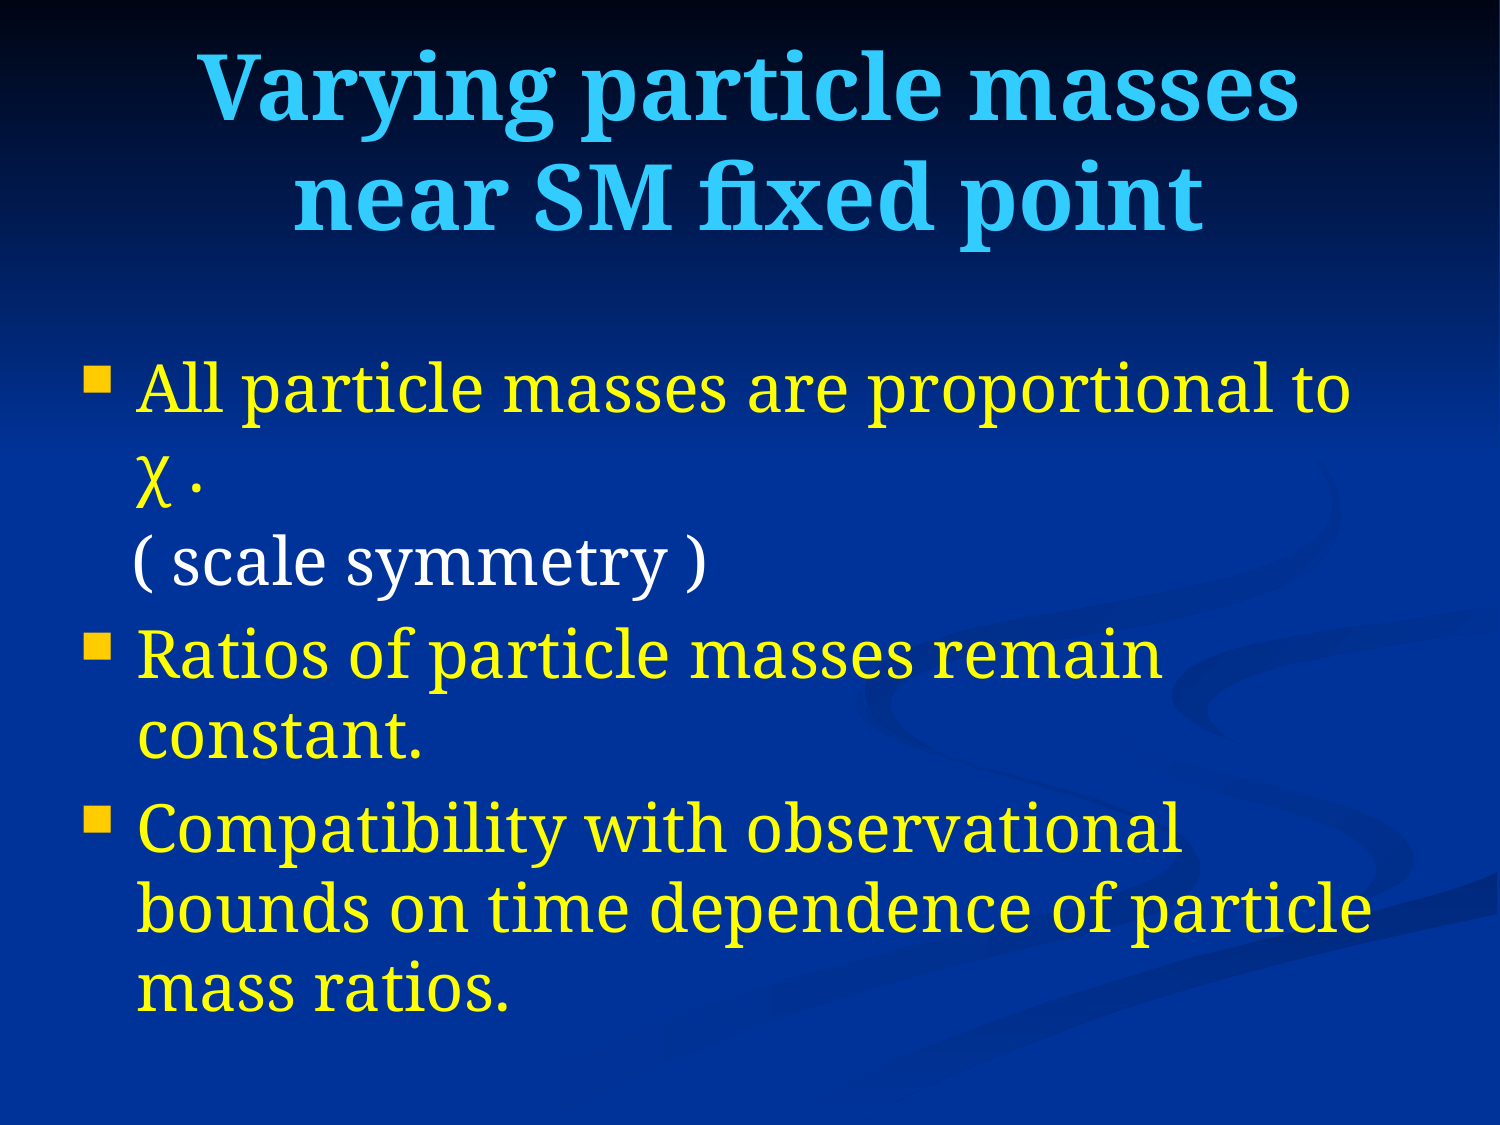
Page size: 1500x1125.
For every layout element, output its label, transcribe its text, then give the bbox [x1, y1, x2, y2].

title Varying particle masses near SM fixed point [74, 44, 1426, 233]
list All particle masses are proportional to χ . ( scale symmetry ) Ratios of particle masses remain constant. Compatibility with observational bounds on time dependence of particle mass ratios. [64, 337, 1416, 1071]
